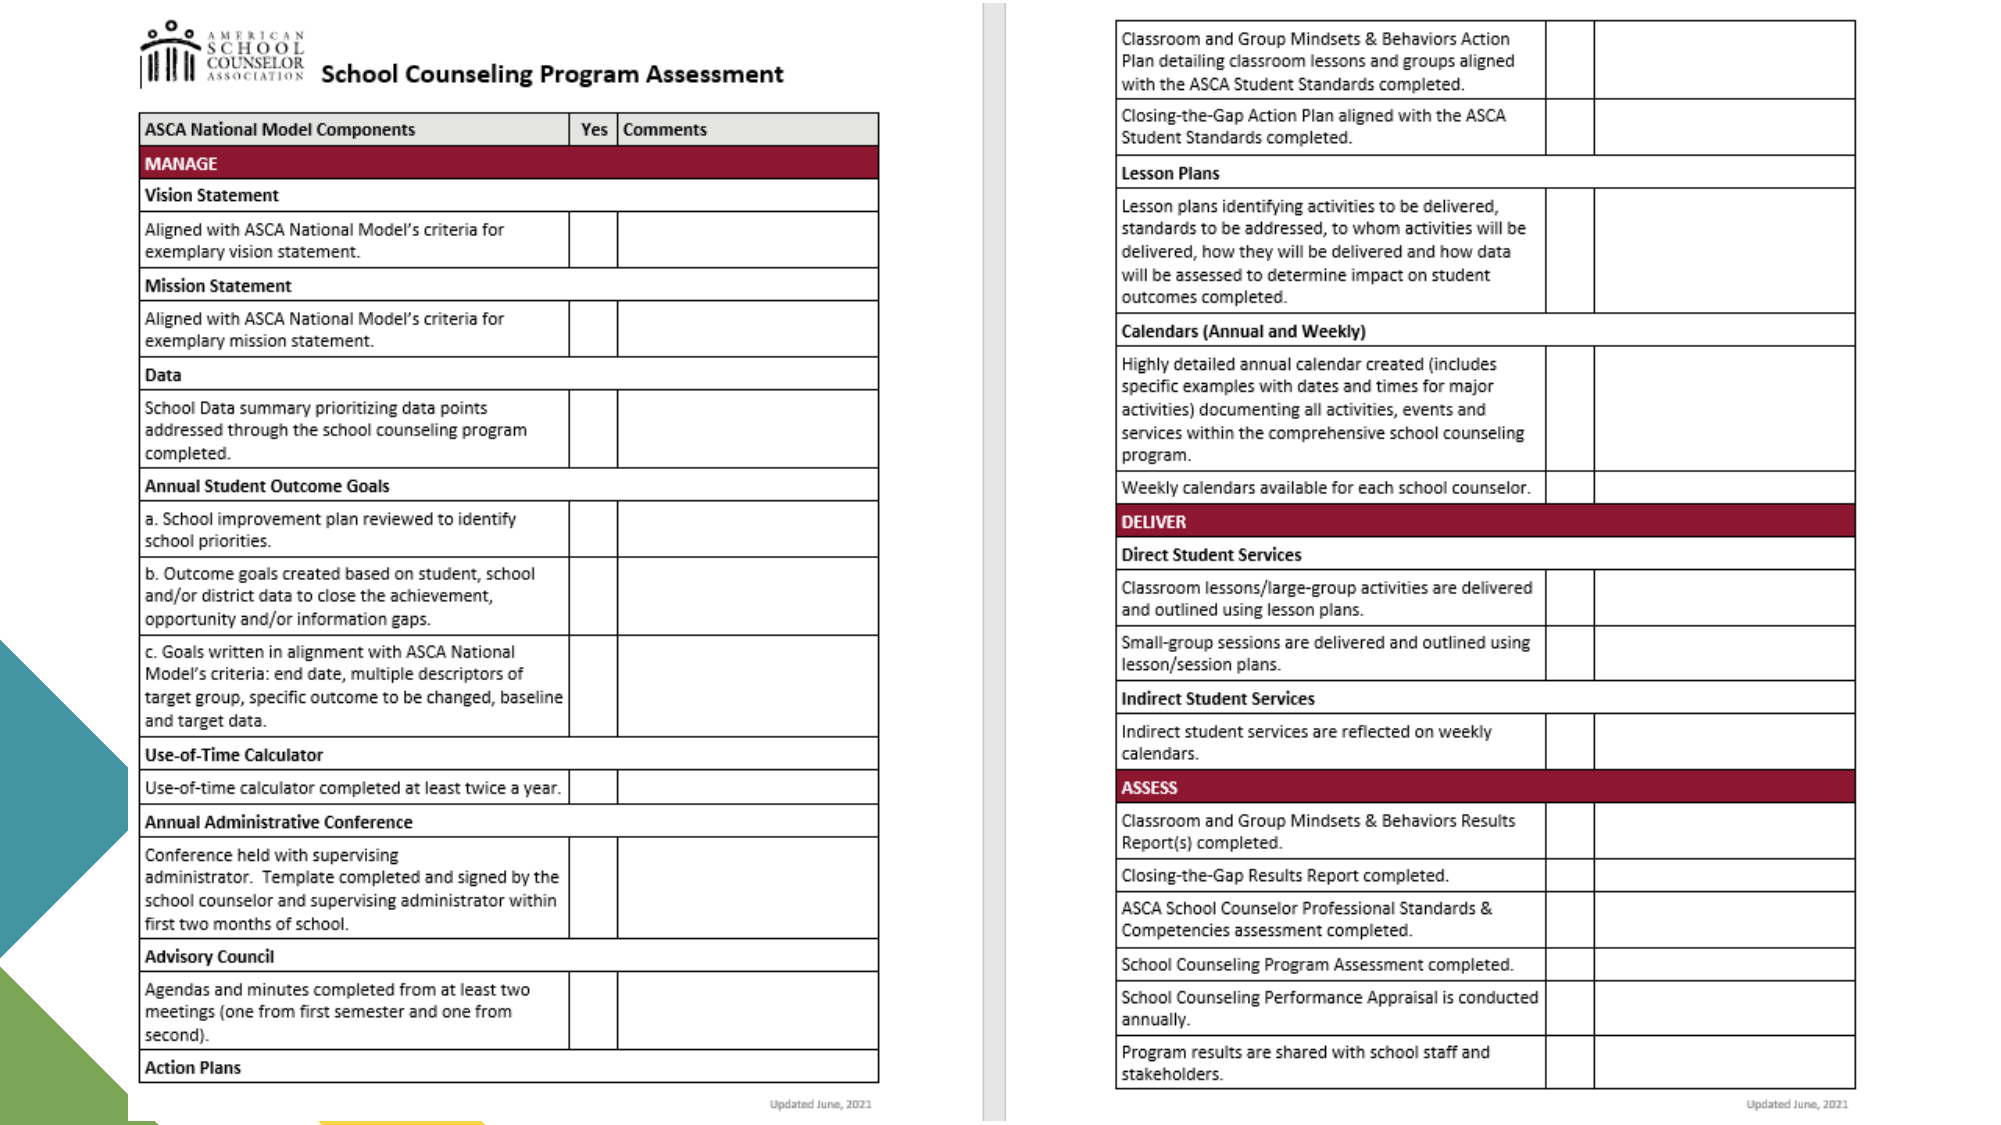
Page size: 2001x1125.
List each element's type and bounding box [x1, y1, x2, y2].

picture [128, 3, 1872, 1122]
